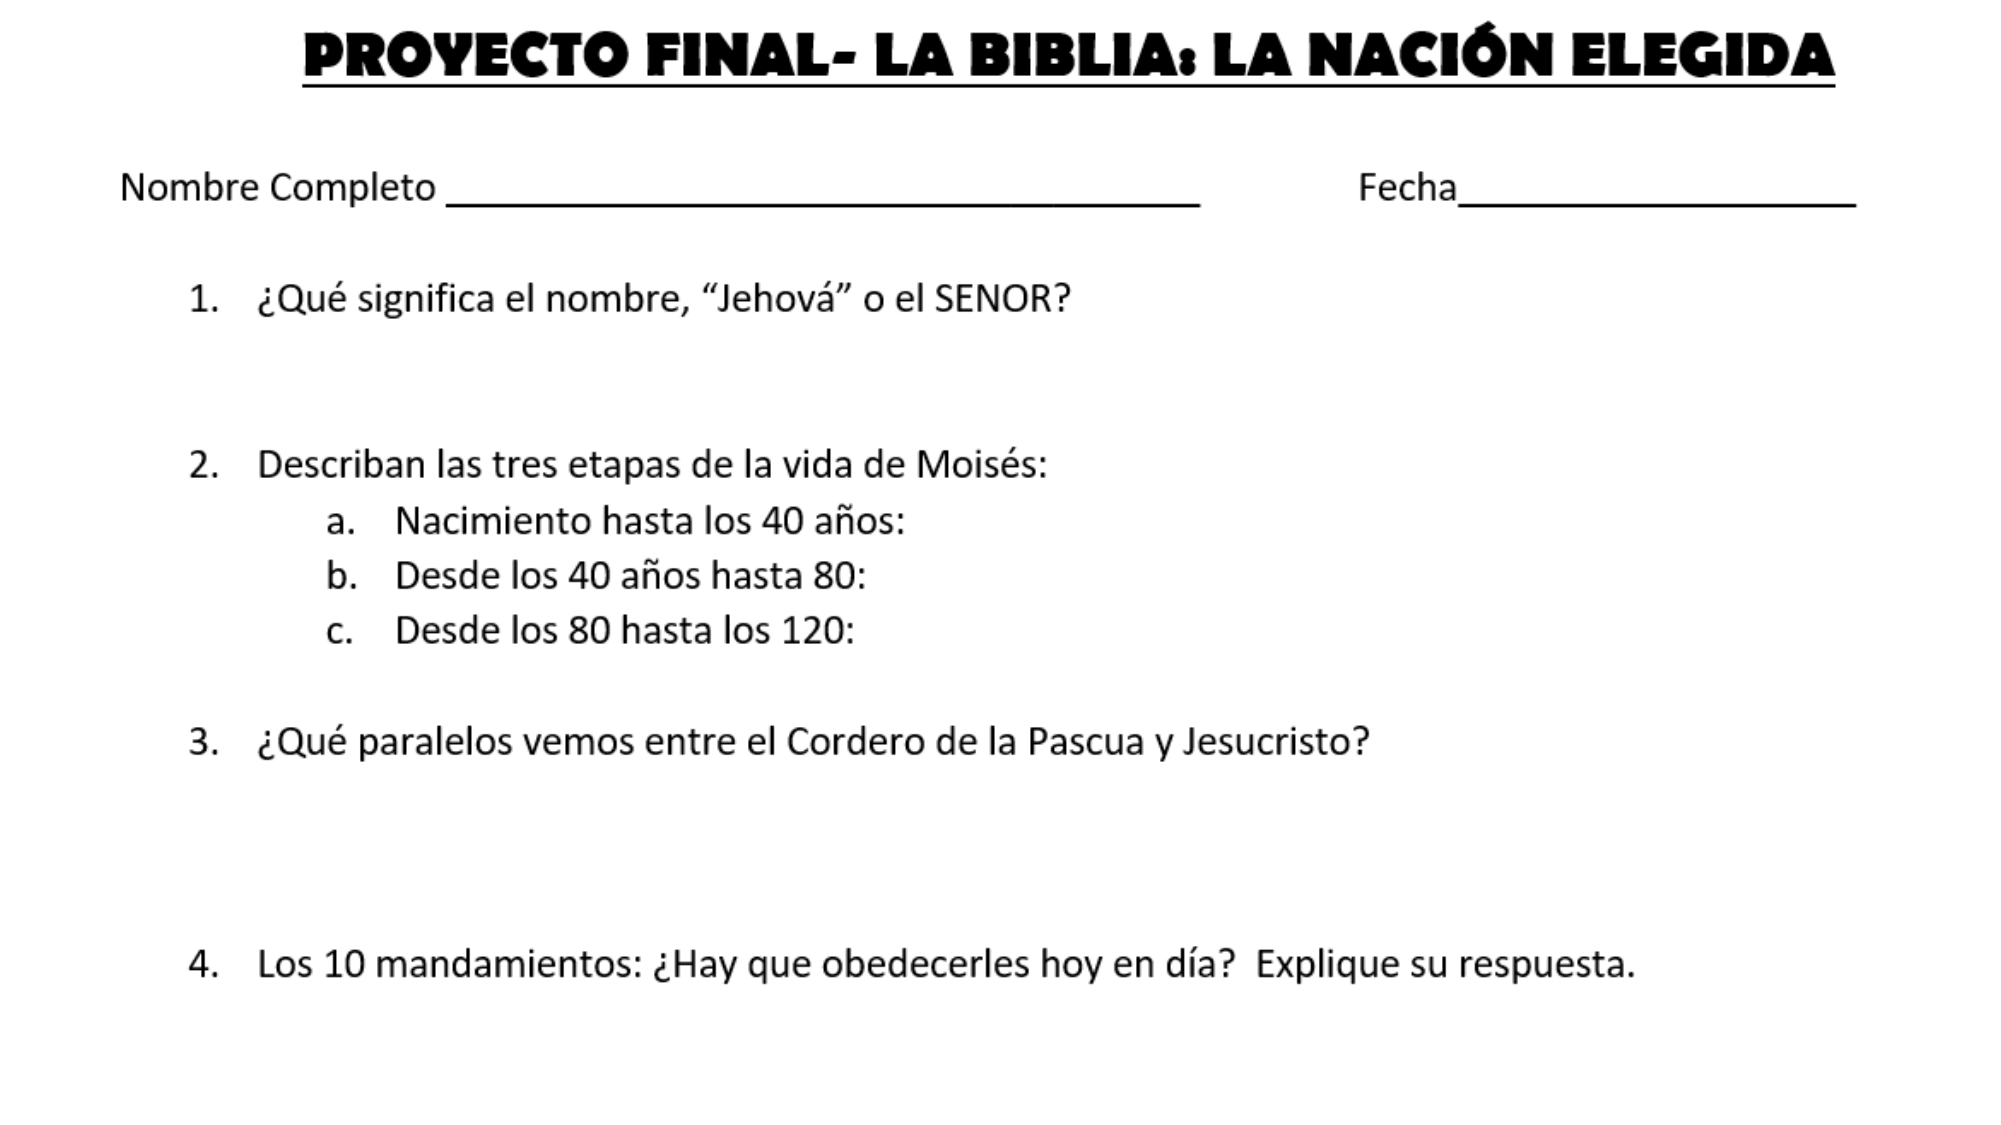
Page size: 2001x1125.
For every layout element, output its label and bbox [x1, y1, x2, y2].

list [0, 0, 2000, 1125]
